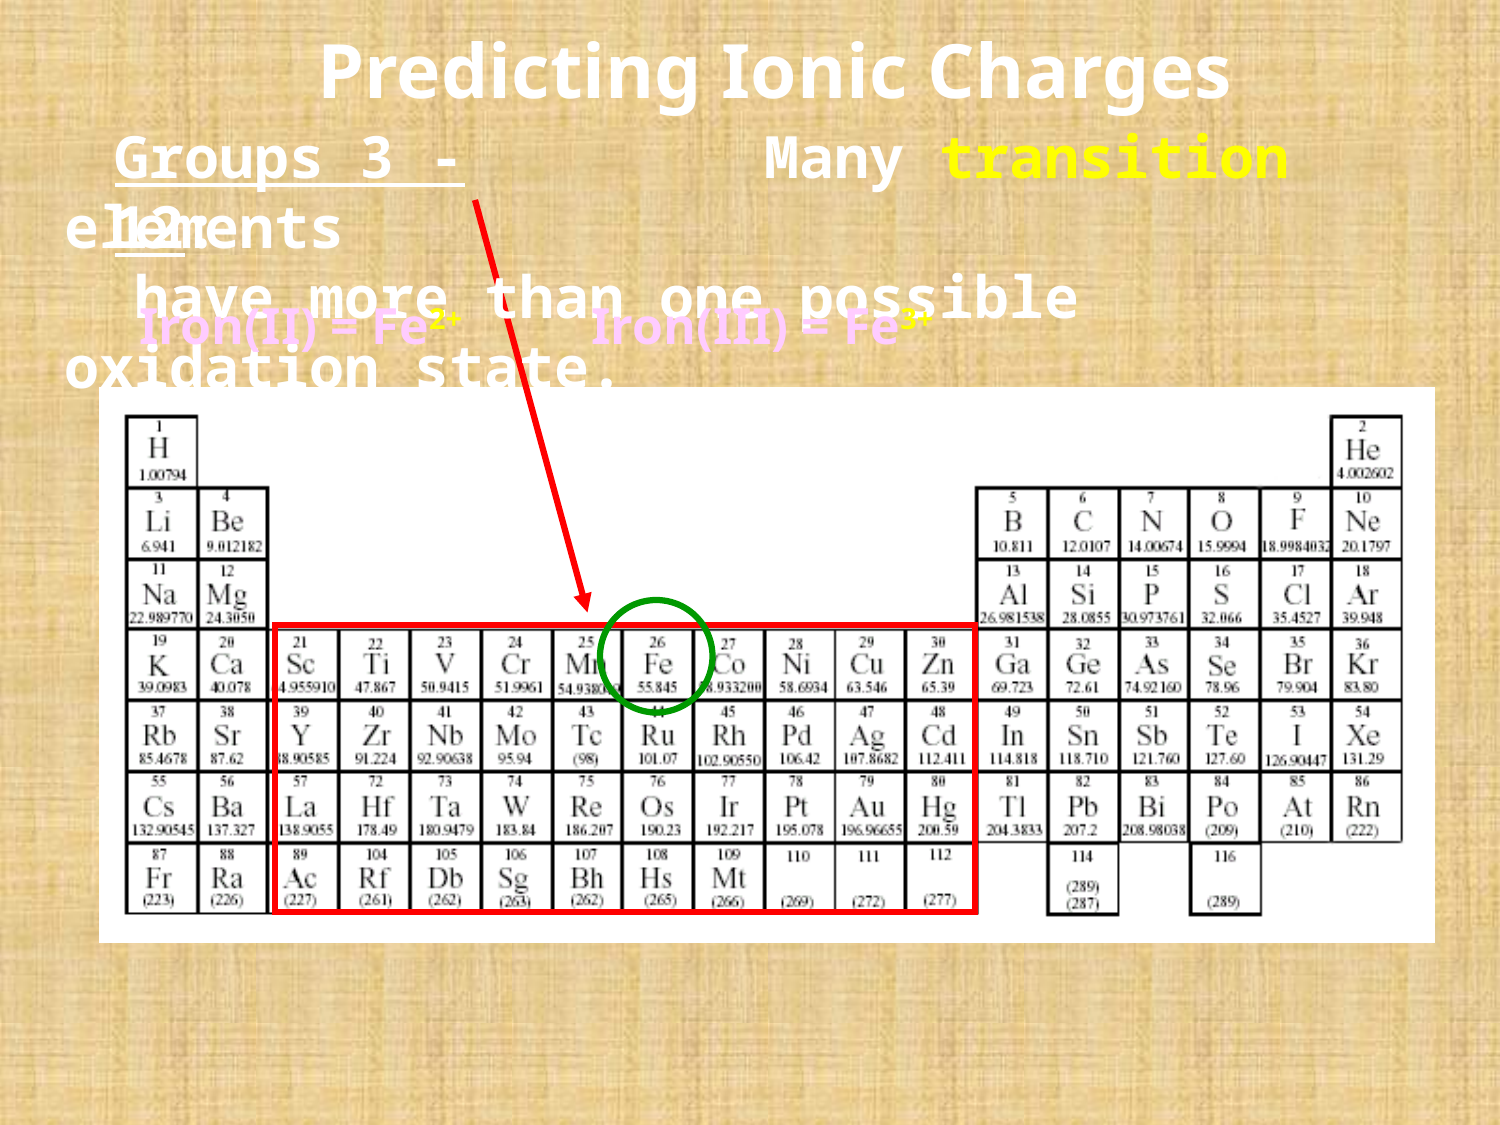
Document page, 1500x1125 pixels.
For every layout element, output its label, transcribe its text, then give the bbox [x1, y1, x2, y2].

title Predicting Ionic Charges [137, 12, 1413, 112]
picture [0, 0, 1500, 1125]
text_box Iron(II) = Fe2+ [124, 287, 478, 363]
text_box Iron(III) = Fe3+ [576, 287, 949, 363]
text_box Many transition elements have more than one possible oxidation state. [49, 112, 1413, 408]
